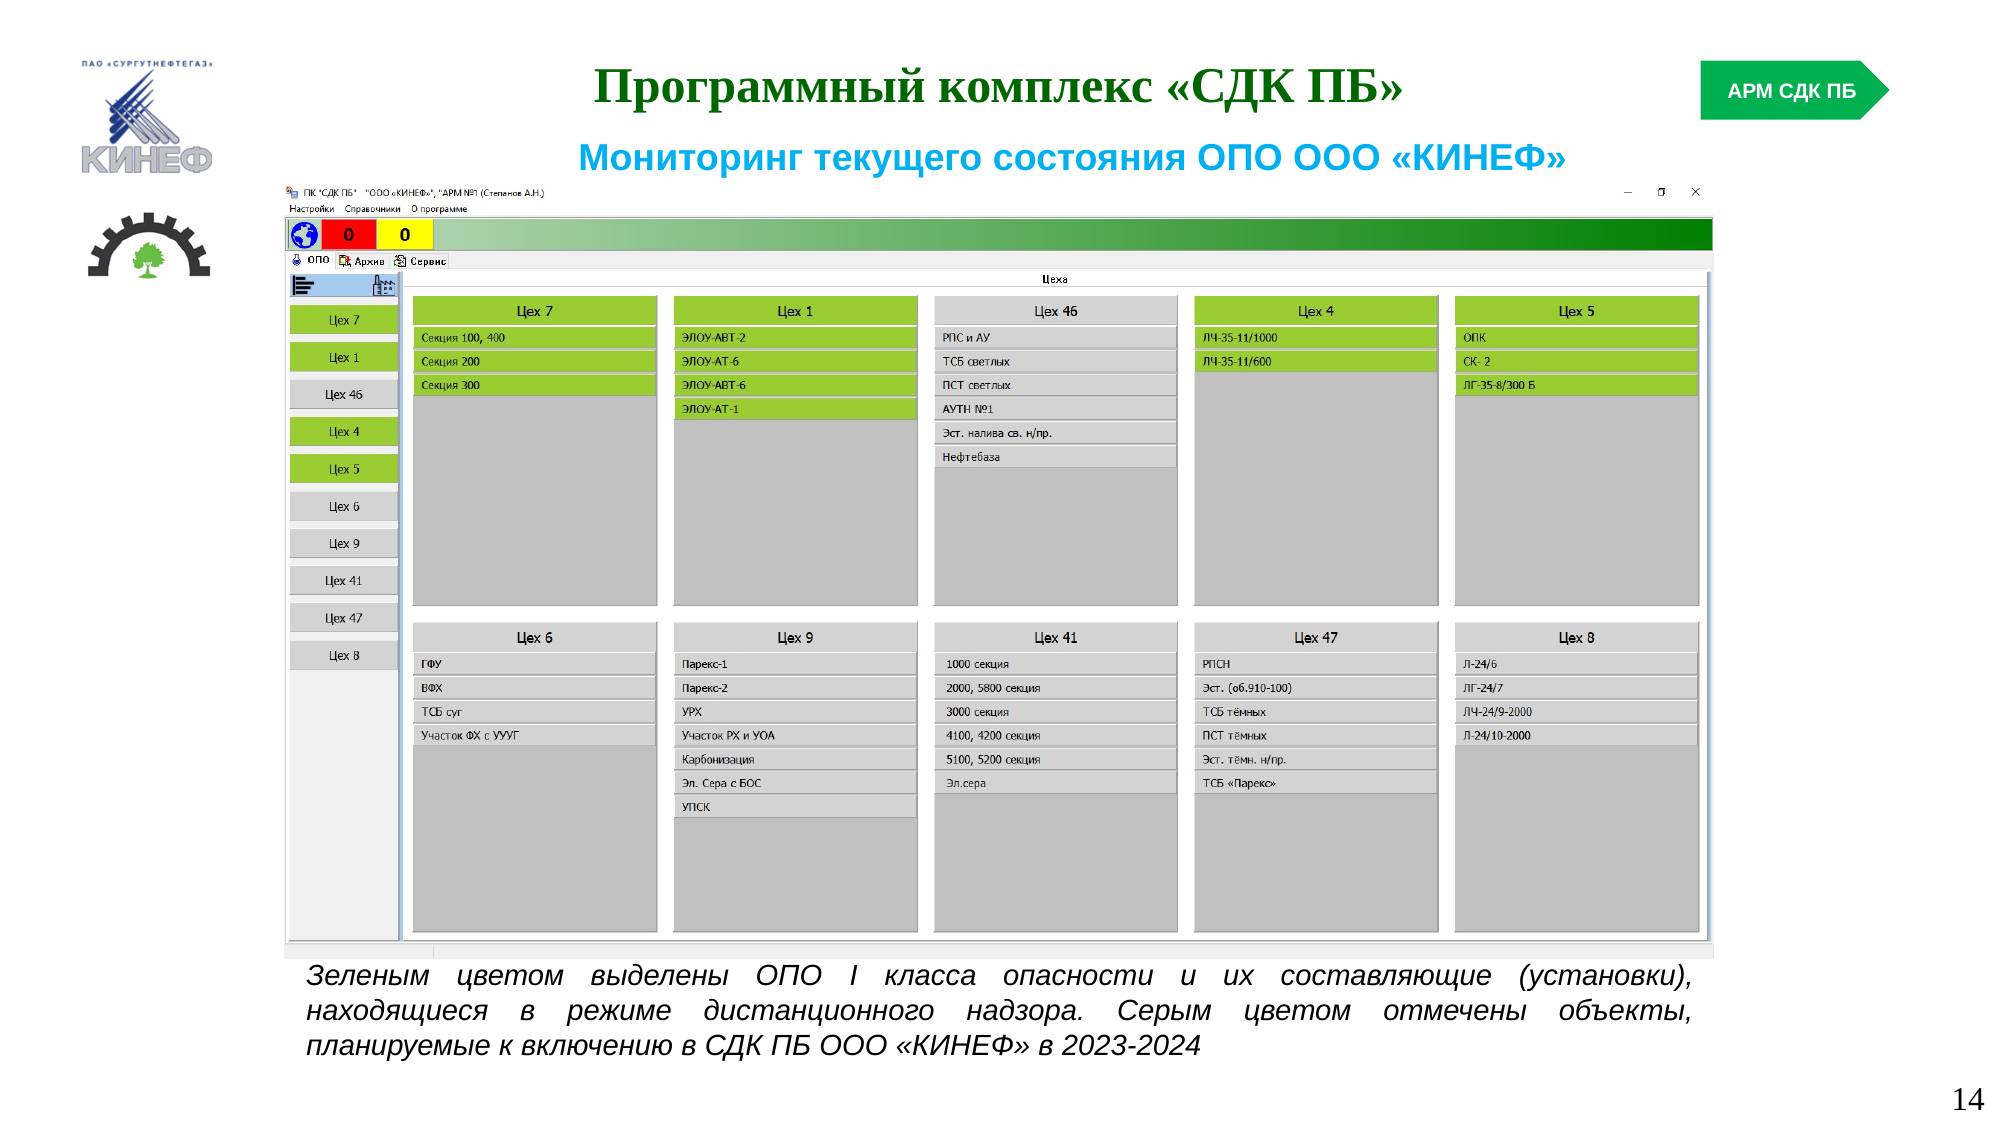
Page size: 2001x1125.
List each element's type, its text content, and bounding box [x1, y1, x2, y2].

text_box Мониторинг текущего состояния ОПО ООО «КИНЕФ» [492, 125, 1665, 184]
picture [81, 207, 213, 282]
text_box Зеленым цветом выделены ОПО I класса опасности и их составляющие (установки), находящиеся в режиме дистанционного надзора. Серым цветом отмечены объекты, планируемые к включению в СДК ПБ ООО «КИНЕФ» в 2023-2024 [291, 959, 1710, 1069]
picture [284, 184, 1714, 959]
text_box АРМ СДК ПБ [1698, 58, 1892, 122]
slide_number 14 [1700, 1068, 2000, 1125]
text_box Программный комплекс «СДК ПБ» [379, 45, 1620, 121]
picture [81, 60, 213, 176]
